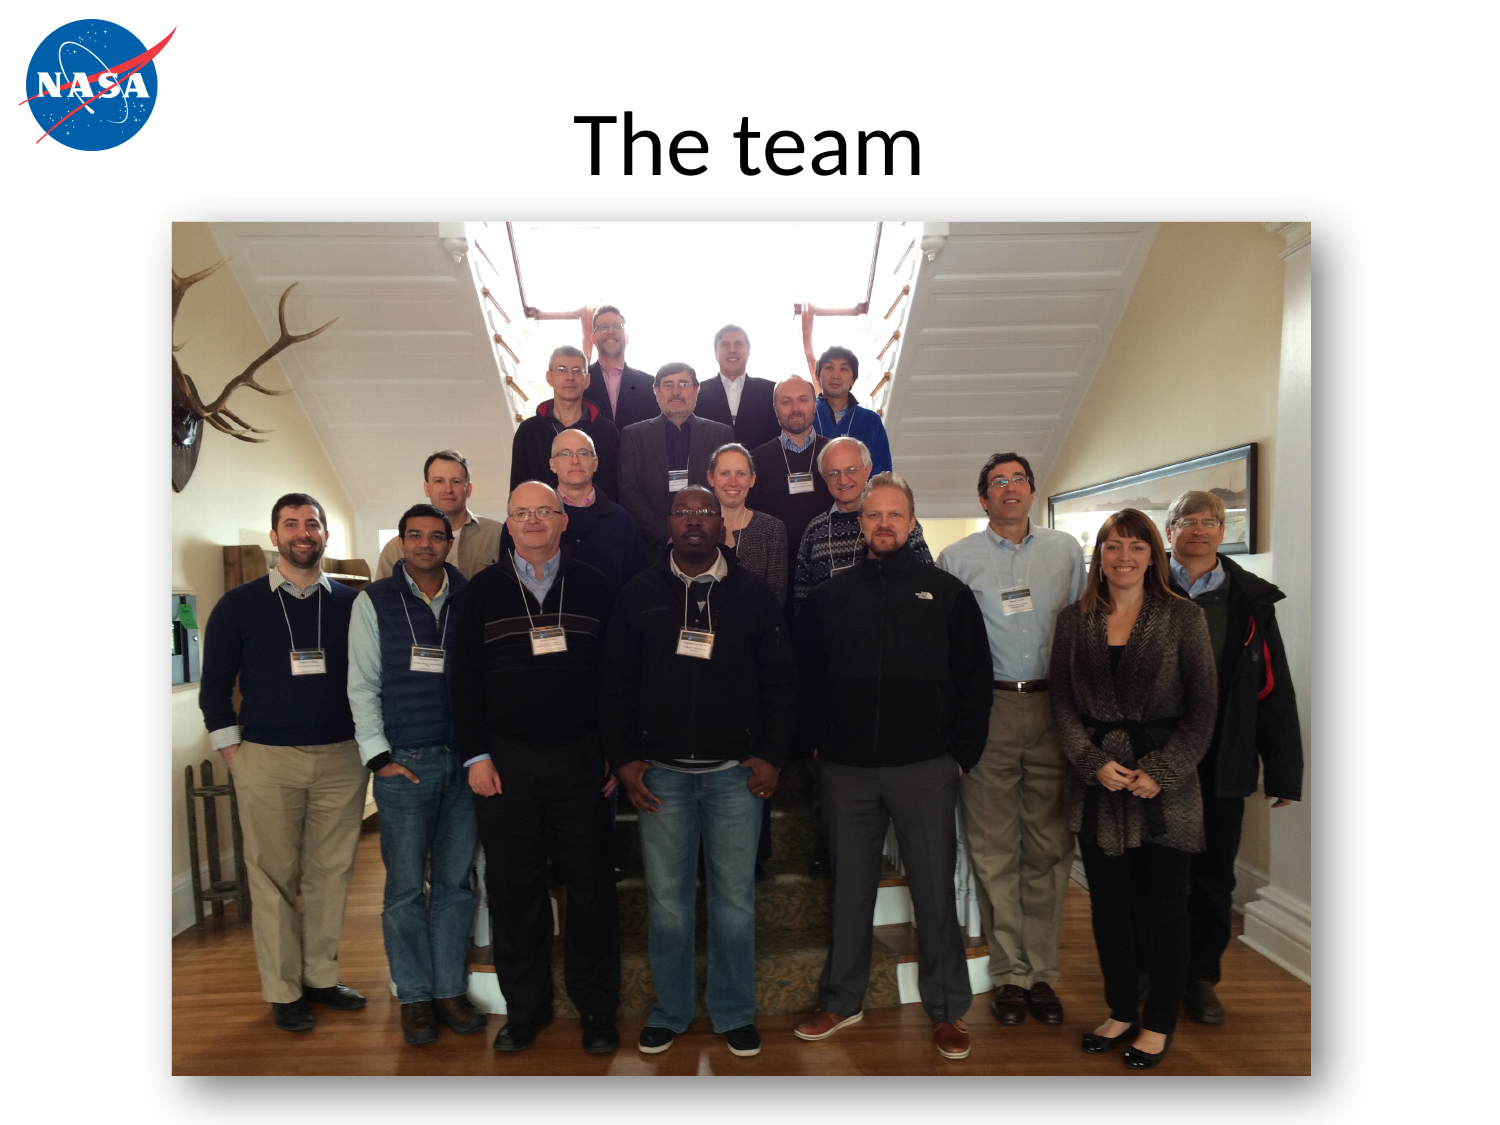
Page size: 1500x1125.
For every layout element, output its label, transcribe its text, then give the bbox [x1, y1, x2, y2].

picture [18, 19, 177, 151]
picture [171, 221, 1311, 1076]
title The team [75, 45, 1425, 233]
